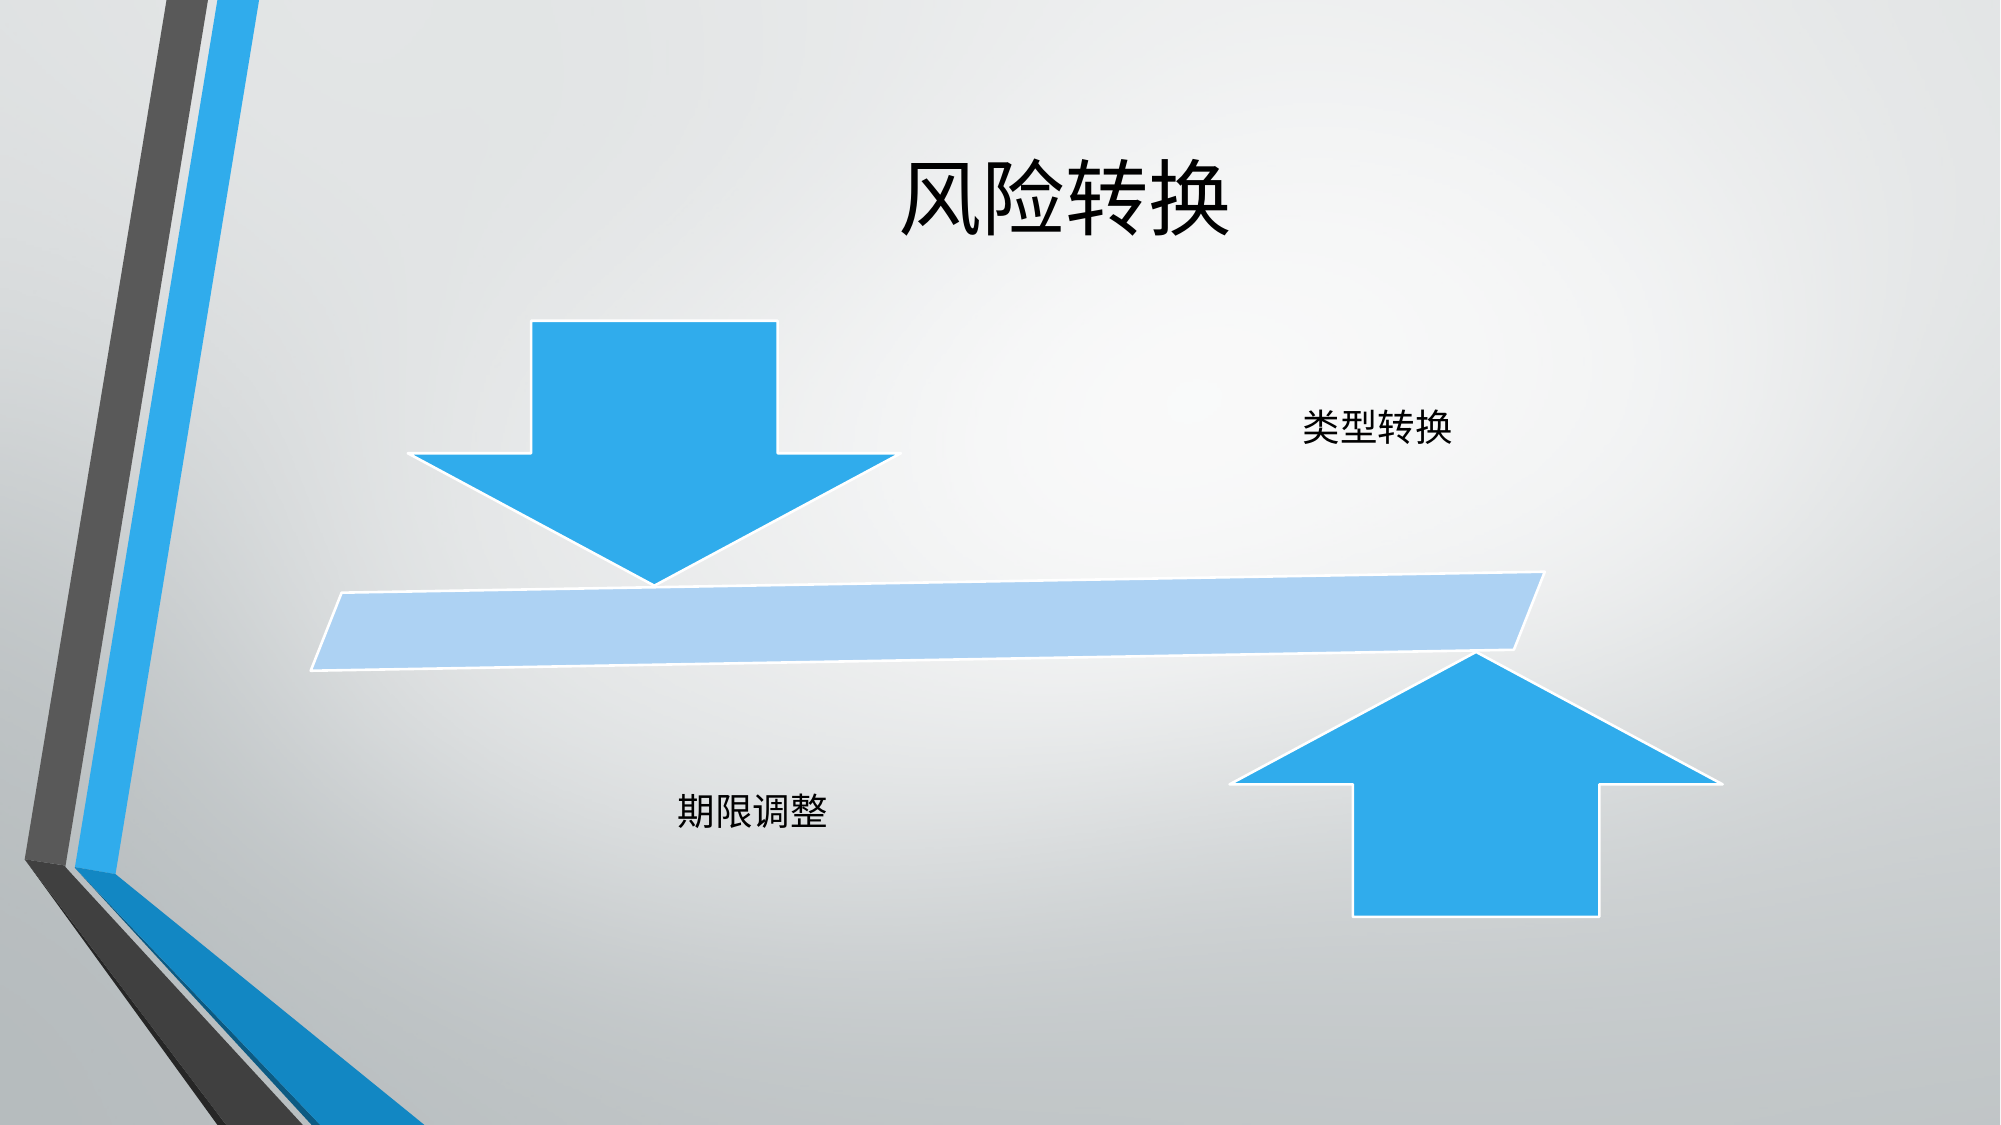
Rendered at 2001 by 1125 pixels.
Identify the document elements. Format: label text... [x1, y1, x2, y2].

title 风险转换 [243, 112, 1887, 281]
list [243, 287, 1888, 951]
